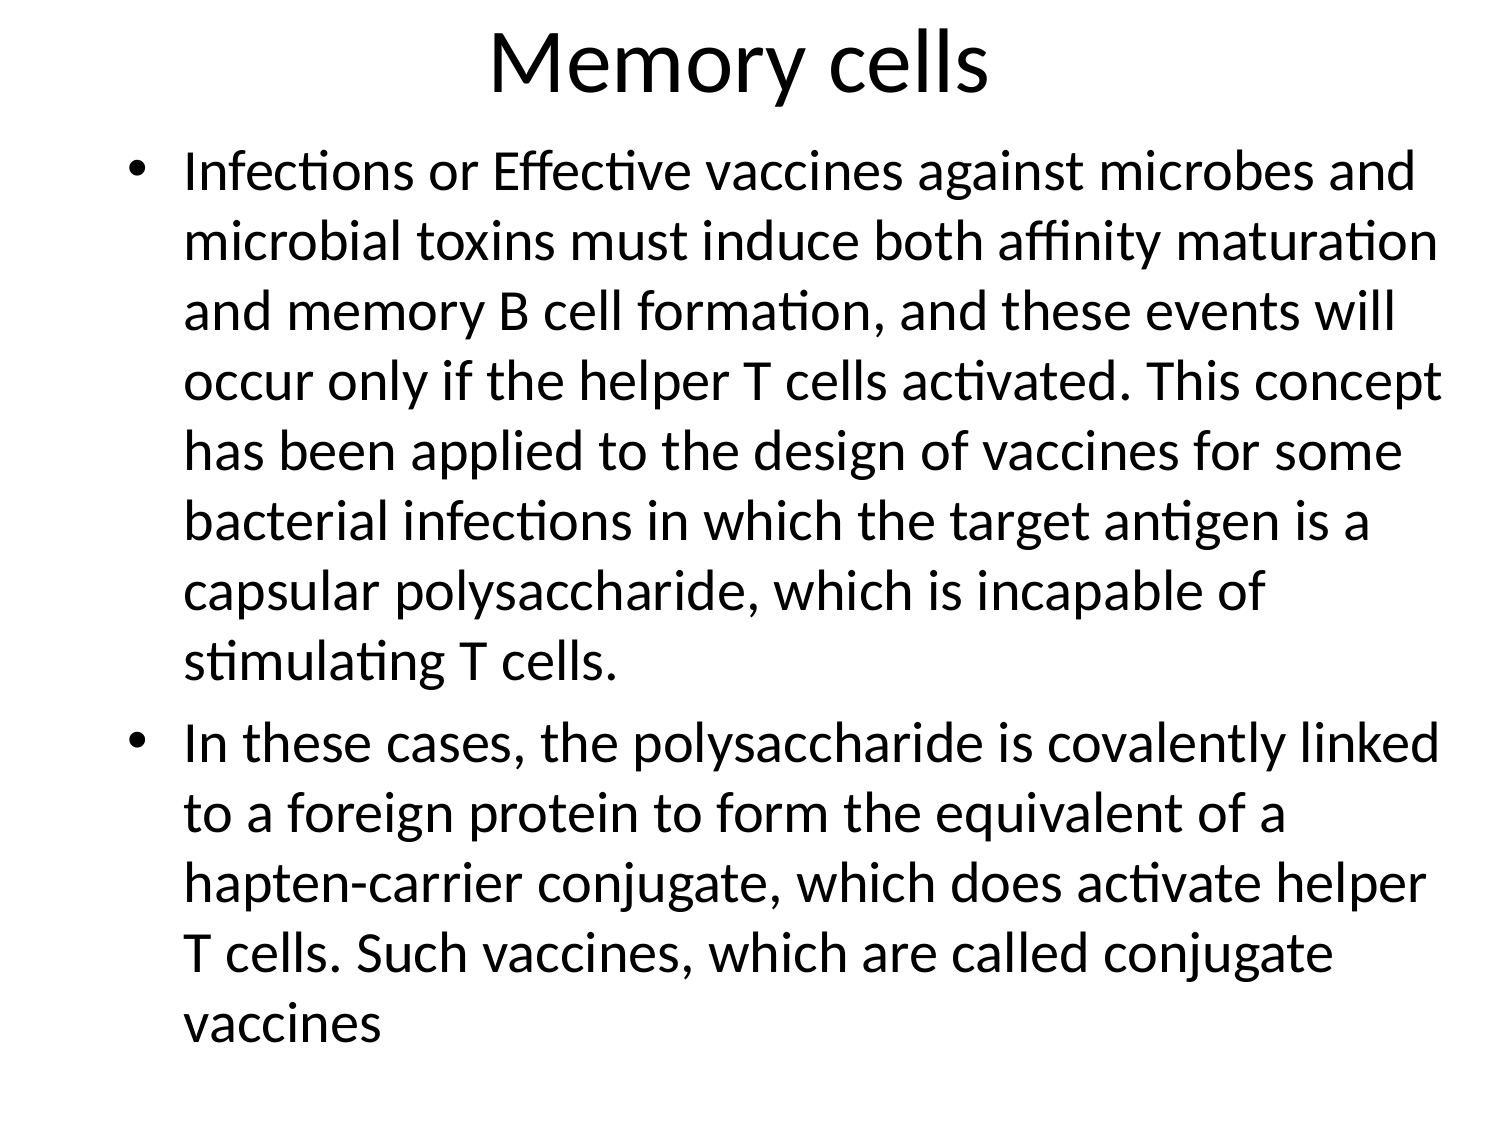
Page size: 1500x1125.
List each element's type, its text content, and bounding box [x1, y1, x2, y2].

list Infections or Effective vaccines against microbes and microbial toxins must induce both affinity maturation and memory B cell formation, and these events will occur only if the helper T cells activated. This concept has been applied to the design of vaccines for some bacterial infections in which the target antigen is a capsular polysaccharide, which is incapable of stimulating T cells. In these cases, the polysaccharide is covalently linked to a foreign protein to form the equivalent of a hapten-carrier conjugate, which does activate helper T cells. Such vaccines, which are called conjugate vaccines [112, 125, 1463, 868]
title Memory cells [75, 0, 1425, 150]
